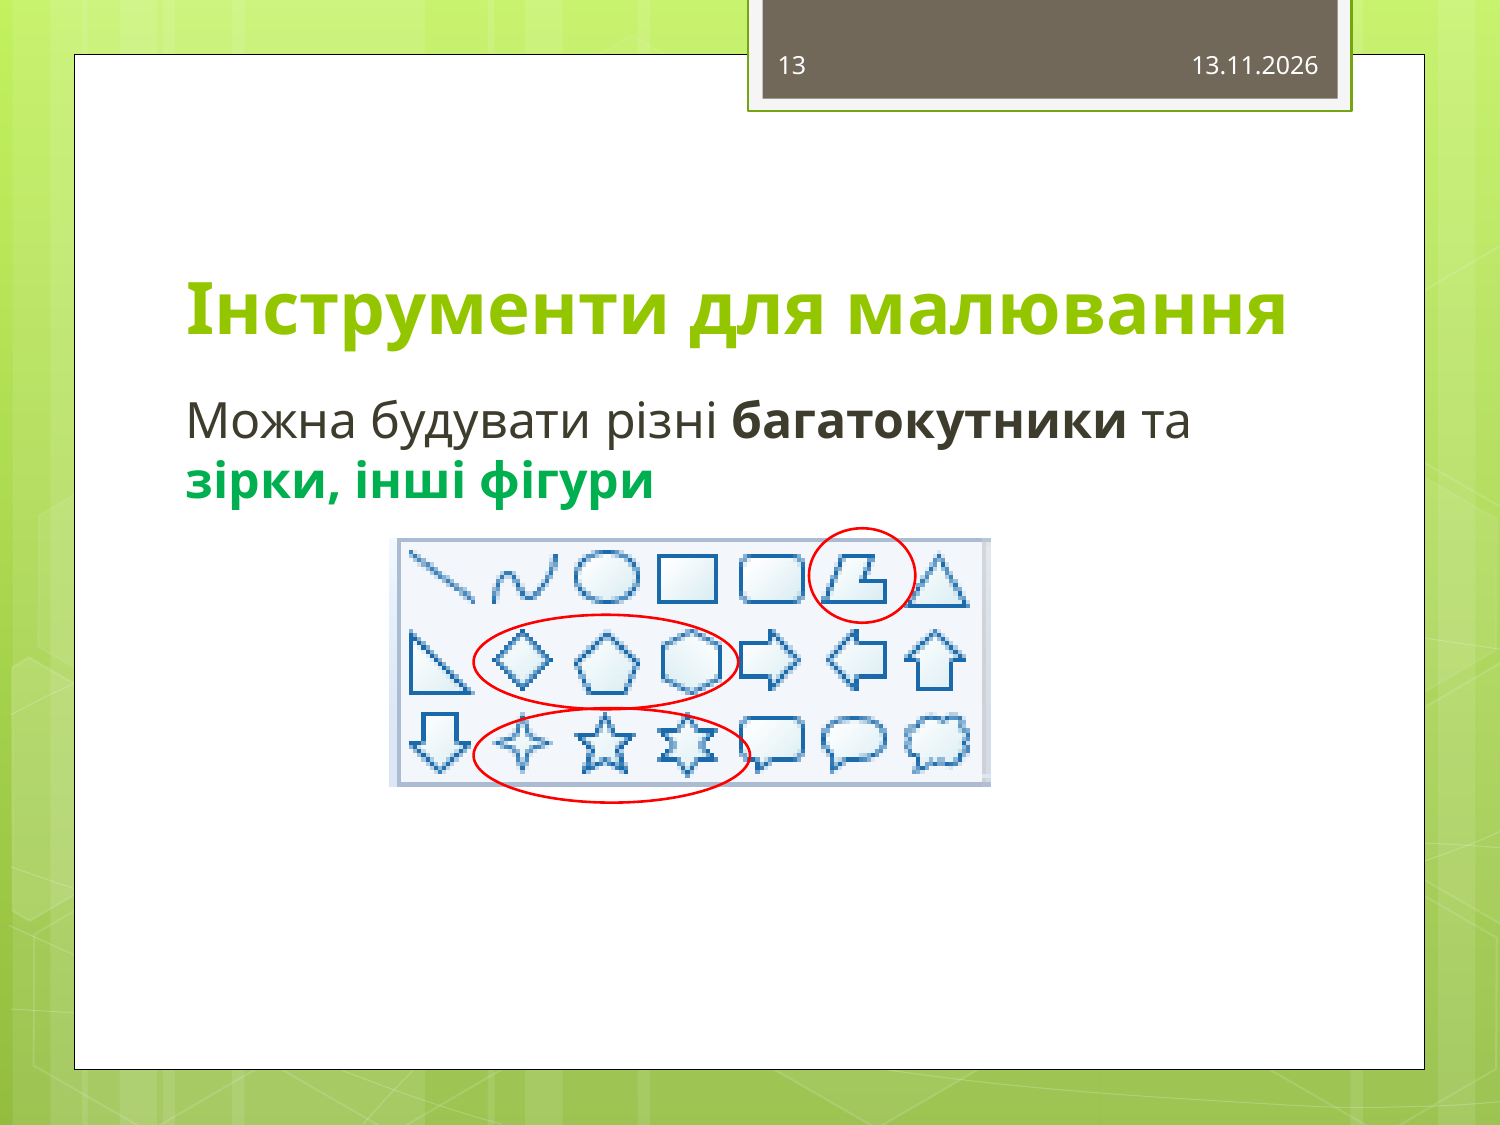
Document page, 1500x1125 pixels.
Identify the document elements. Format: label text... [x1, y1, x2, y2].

list Можна будувати різні багатокутники та зірки, інші фігури [159, 381, 1283, 957]
title Інструменти для малювання [171, 168, 1324, 357]
text_box [539, 797, 684, 804]
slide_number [983, 36, 1334, 97]
picture [389, 538, 993, 788]
text_box [830, 526, 894, 536]
slide_number 13 [762, 36, 982, 97]
